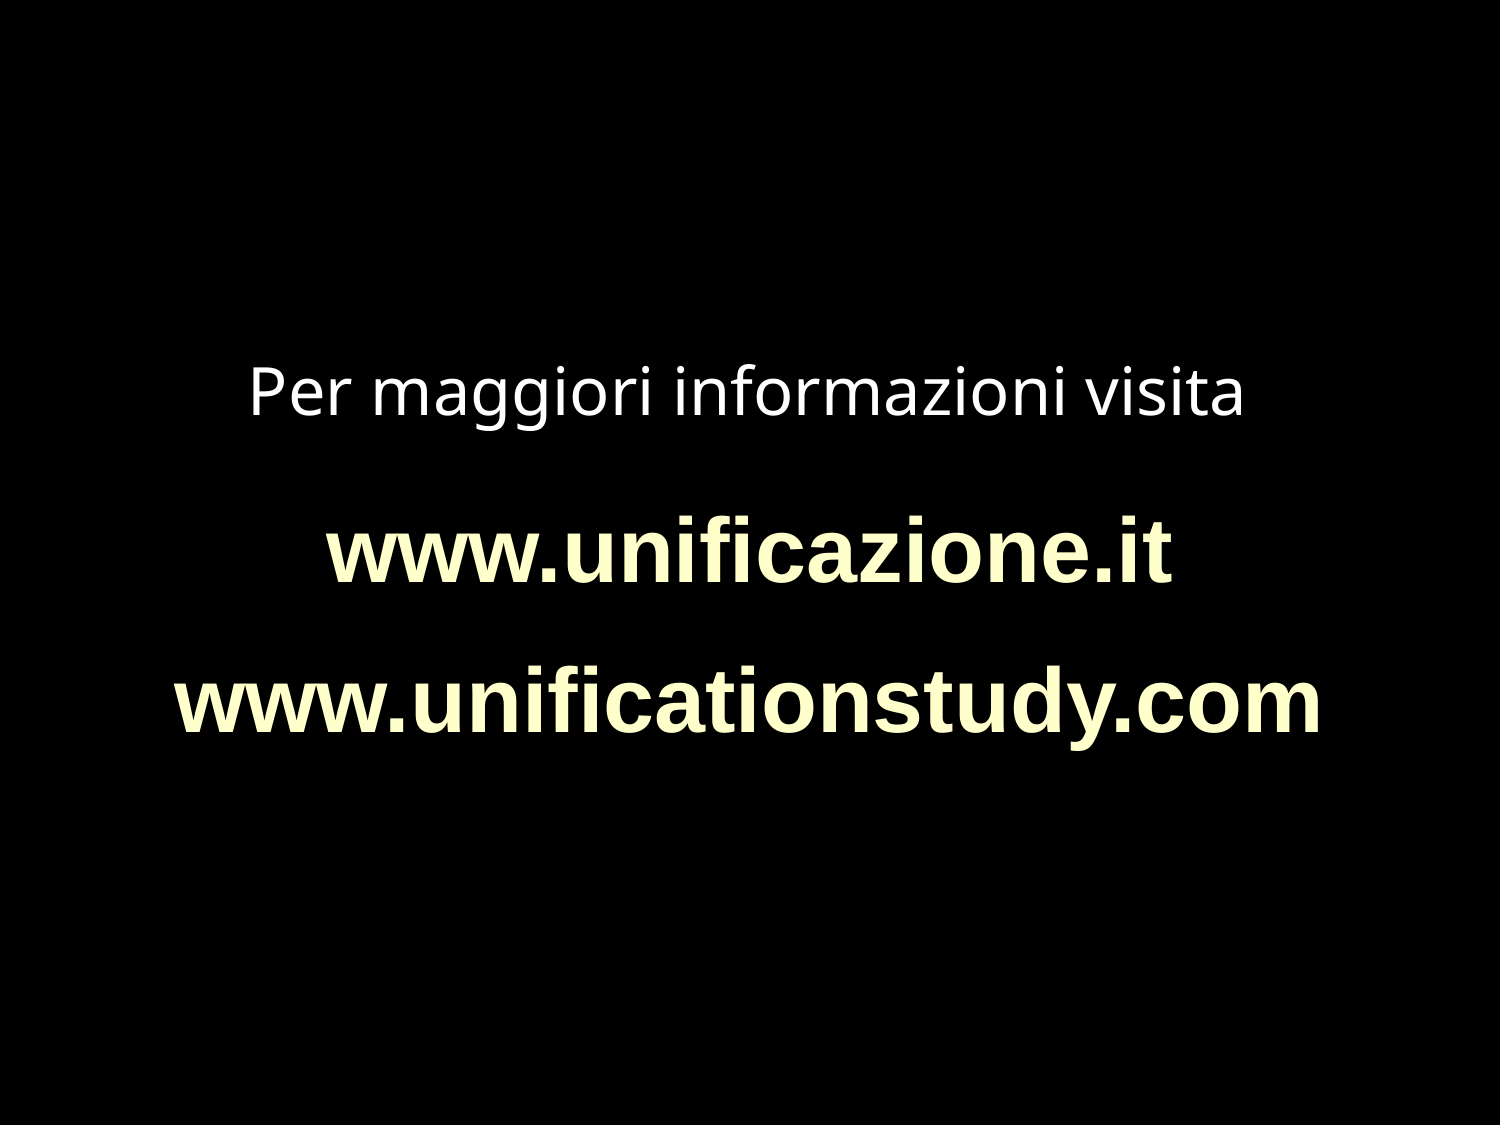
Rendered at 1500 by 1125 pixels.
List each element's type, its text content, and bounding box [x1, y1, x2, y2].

text_box www.unificationstudy.com [93, 641, 1407, 761]
text_box www.unificazione.it [93, 491, 1407, 611]
text_box Per maggiori informazioni visita [225, 341, 1272, 437]
